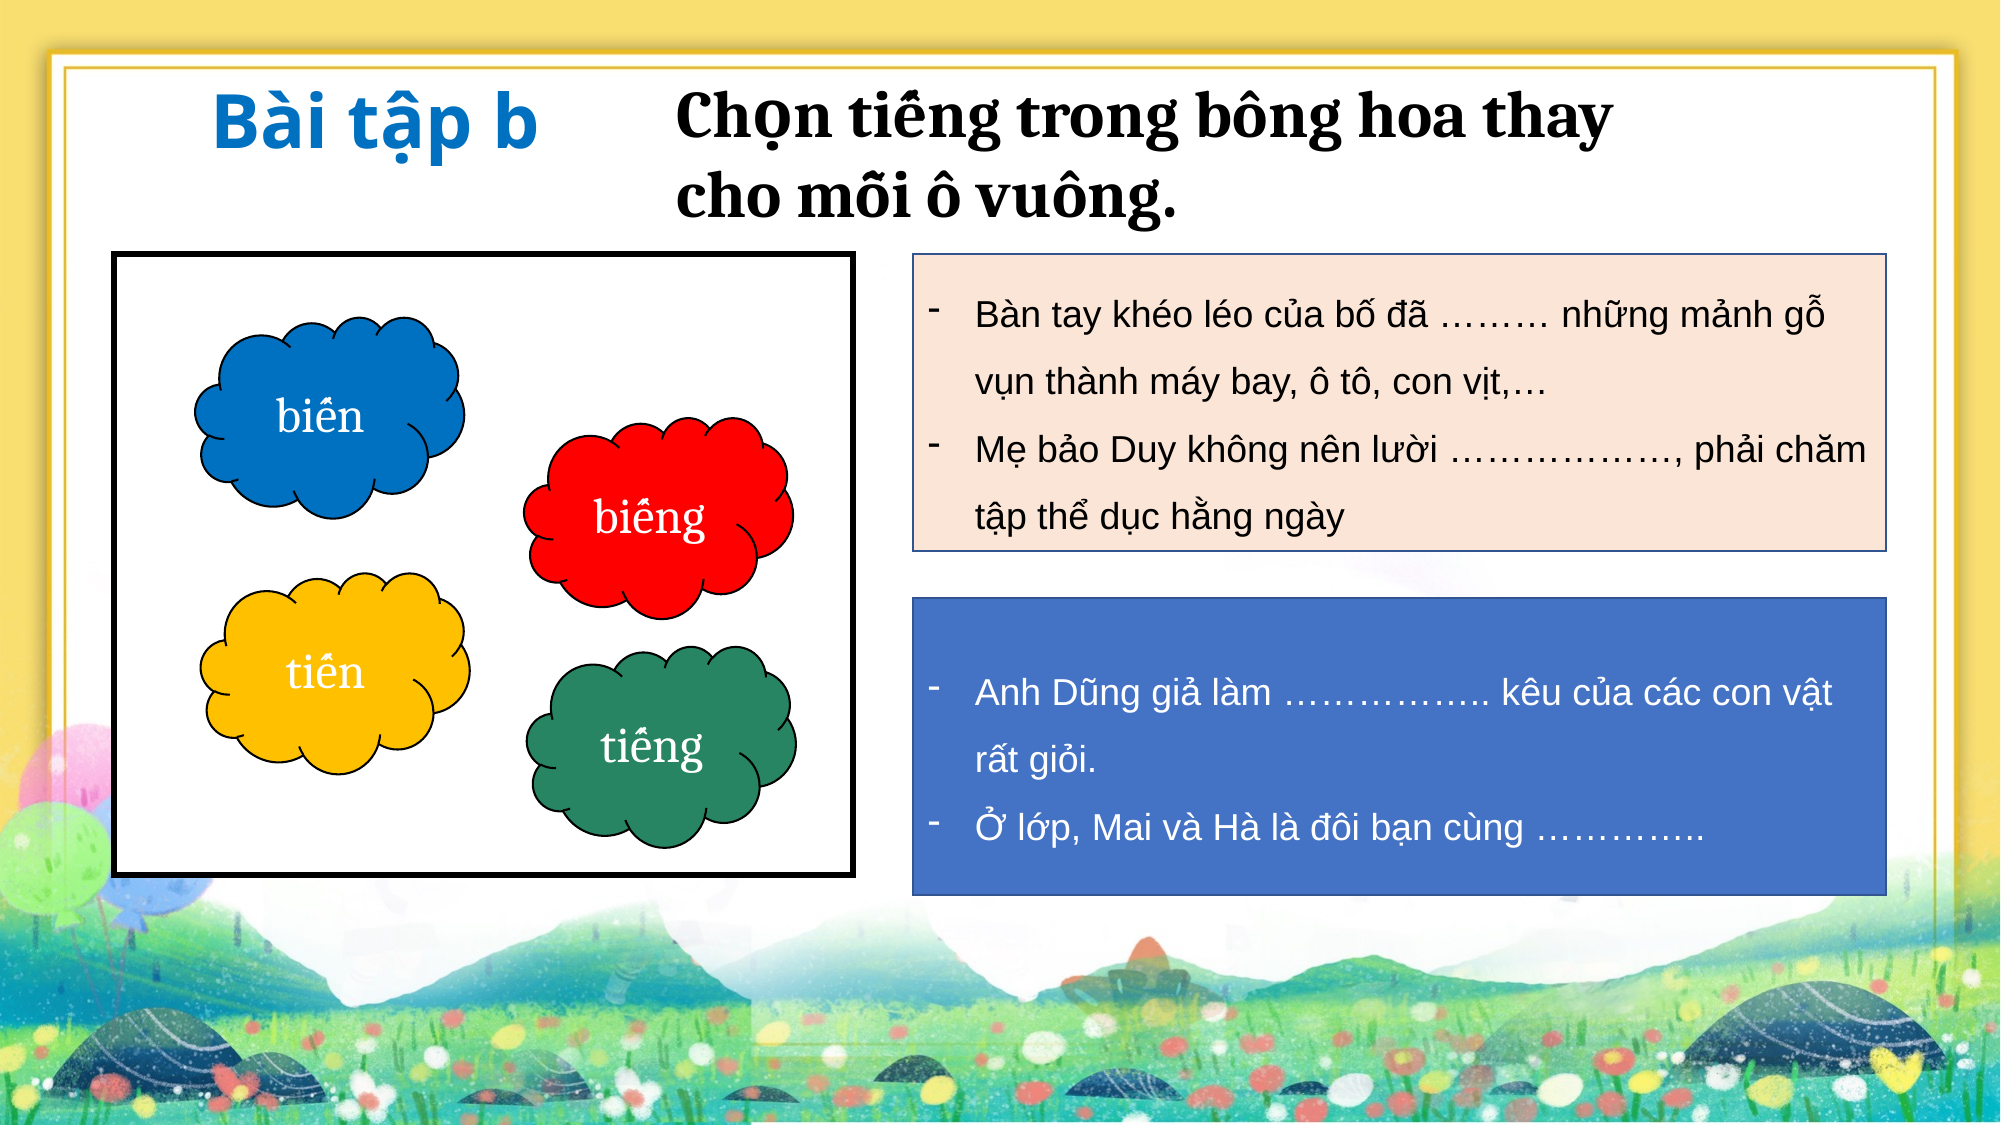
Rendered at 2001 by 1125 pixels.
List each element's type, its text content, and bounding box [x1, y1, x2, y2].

text_box Anh Dũng giả làm …………….. kêu của các con vật rất giỏi. Ở lớp, Mai và Hà là đôi bạn cùng ………….. [912, 597, 1887, 896]
text_box biến [194, 316, 466, 520]
text_box Bài tập b [195, 65, 661, 171]
text_box biếng [522, 417, 795, 621]
picture [0, 0, 2001, 1125]
text_box tiến [199, 572, 471, 776]
text_box Bàn tay khéo léo của bố đã ……… những mảnh gỗ vụn thành máy bay, ô tô, con vịt,… Mẹ bảo Duy không nên lười ………………, phải chăm tập thể dục hằng ngày [912, 253, 1887, 552]
text_box [114, 253, 853, 875]
text_box tiếng [525, 645, 797, 849]
text_box Chọn tiếng trong bông hoa thay cho mỗi ô vuông. [661, 63, 1652, 238]
